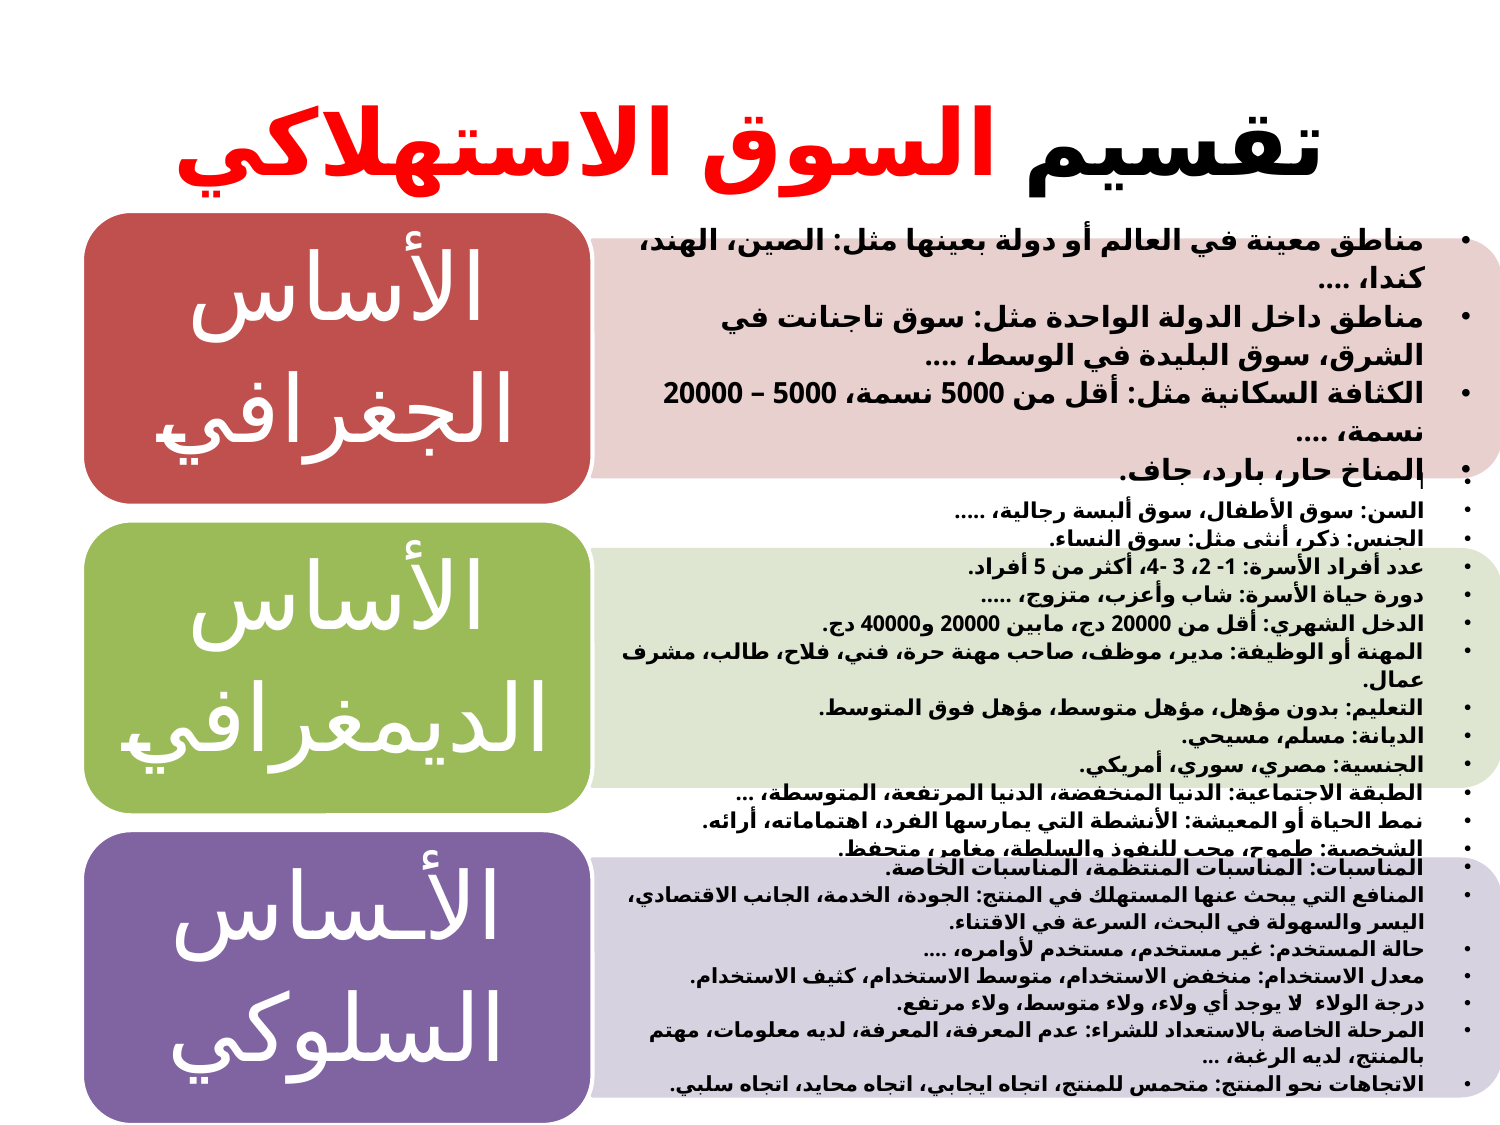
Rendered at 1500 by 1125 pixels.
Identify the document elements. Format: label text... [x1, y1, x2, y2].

title تقسيم السوق الاستهلاكي [75, 45, 1425, 221]
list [81, 210, 1500, 1125]
